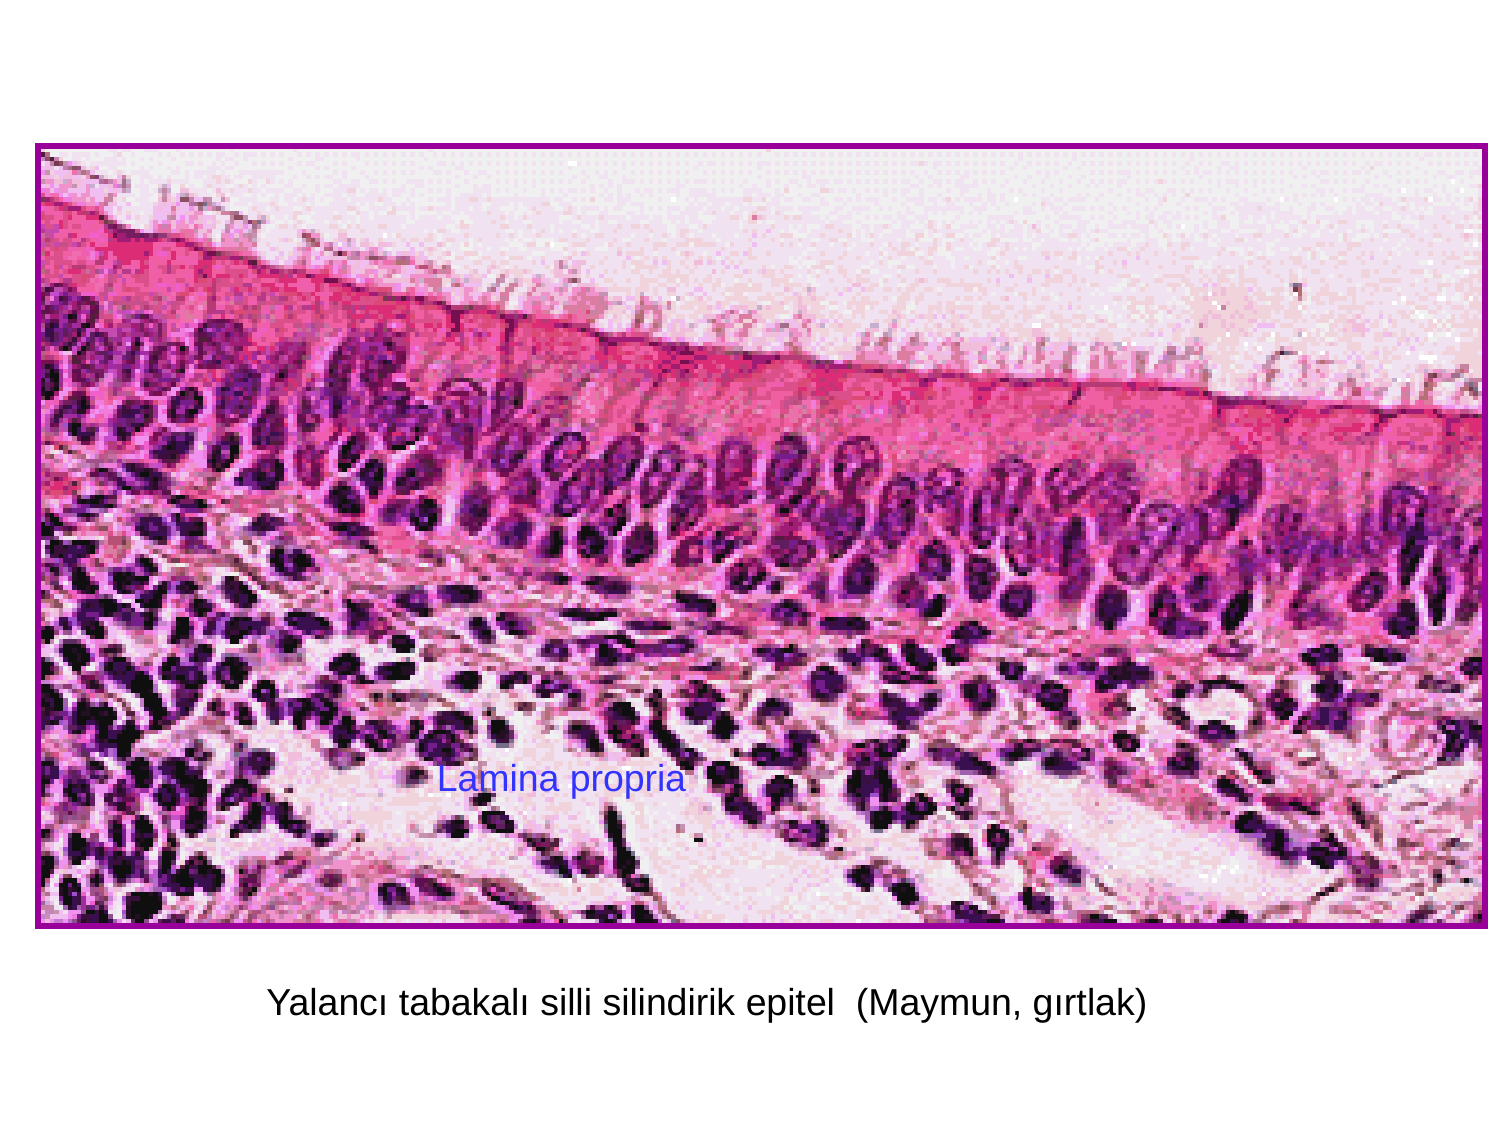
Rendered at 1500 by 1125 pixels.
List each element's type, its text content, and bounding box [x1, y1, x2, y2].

text_box Yalancı tabakalı silli silindirik epitel (Maymun, gırtlak) [251, 970, 1163, 1031]
picture [40, 148, 1483, 924]
